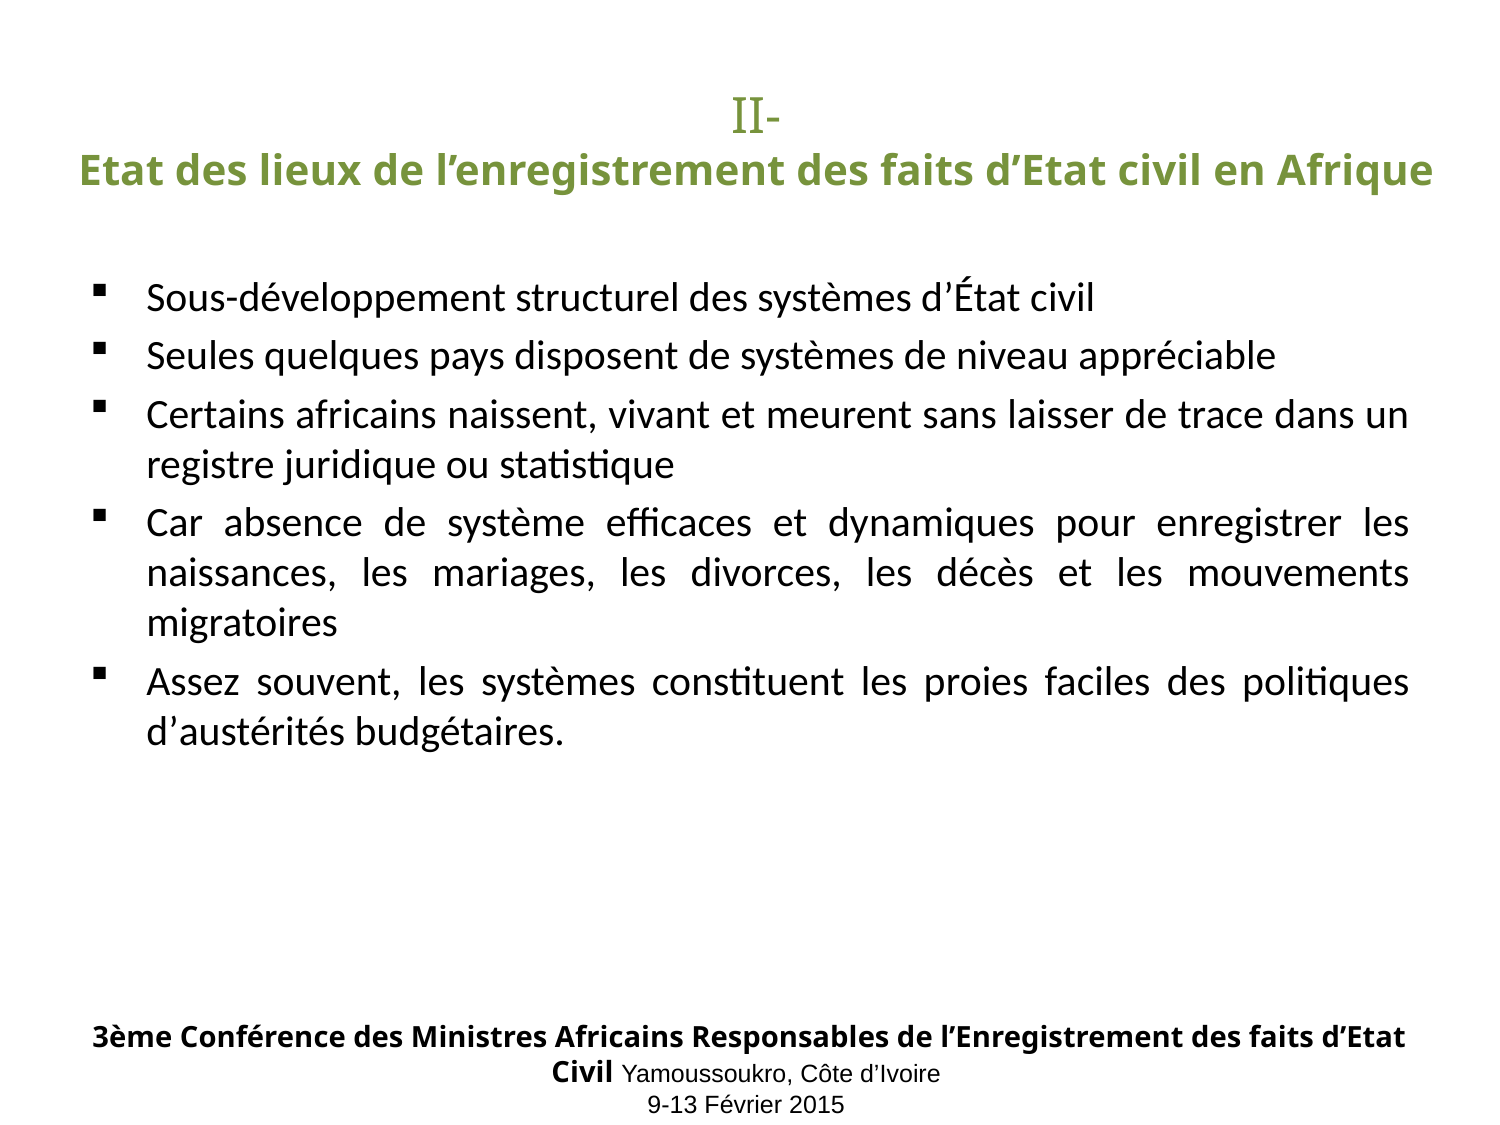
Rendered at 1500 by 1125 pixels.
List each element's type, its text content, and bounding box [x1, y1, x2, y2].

list Sous-développement structurel des systèmes d’État civil Seules quelques pays disposent de systèmes de niveau appréciable Certains africains naissent, vivant et meurent sans laisser de trace dans un registre juridique ou statistique Car absence de système efficaces et dynamiques pour enregistrer les naissances, les mariages, les divorces, les décès et les mouvements migratoires Assez souvent, les systèmes constituent les proies faciles des politiques d’austérités budgétaires. [75, 262, 1425, 1005]
footer 3ème Conférence des Ministres Africains Responsables de l’Enregistrement des faits d’Etat Civil Yamoussoukro, Côte d’Ivoire 9-13 Février 2015 [75, 1012, 1425, 1125]
title II- Etat des lieux de l’enregistrement des faits d’Etat civil en Afrique [38, 75, 1476, 263]
